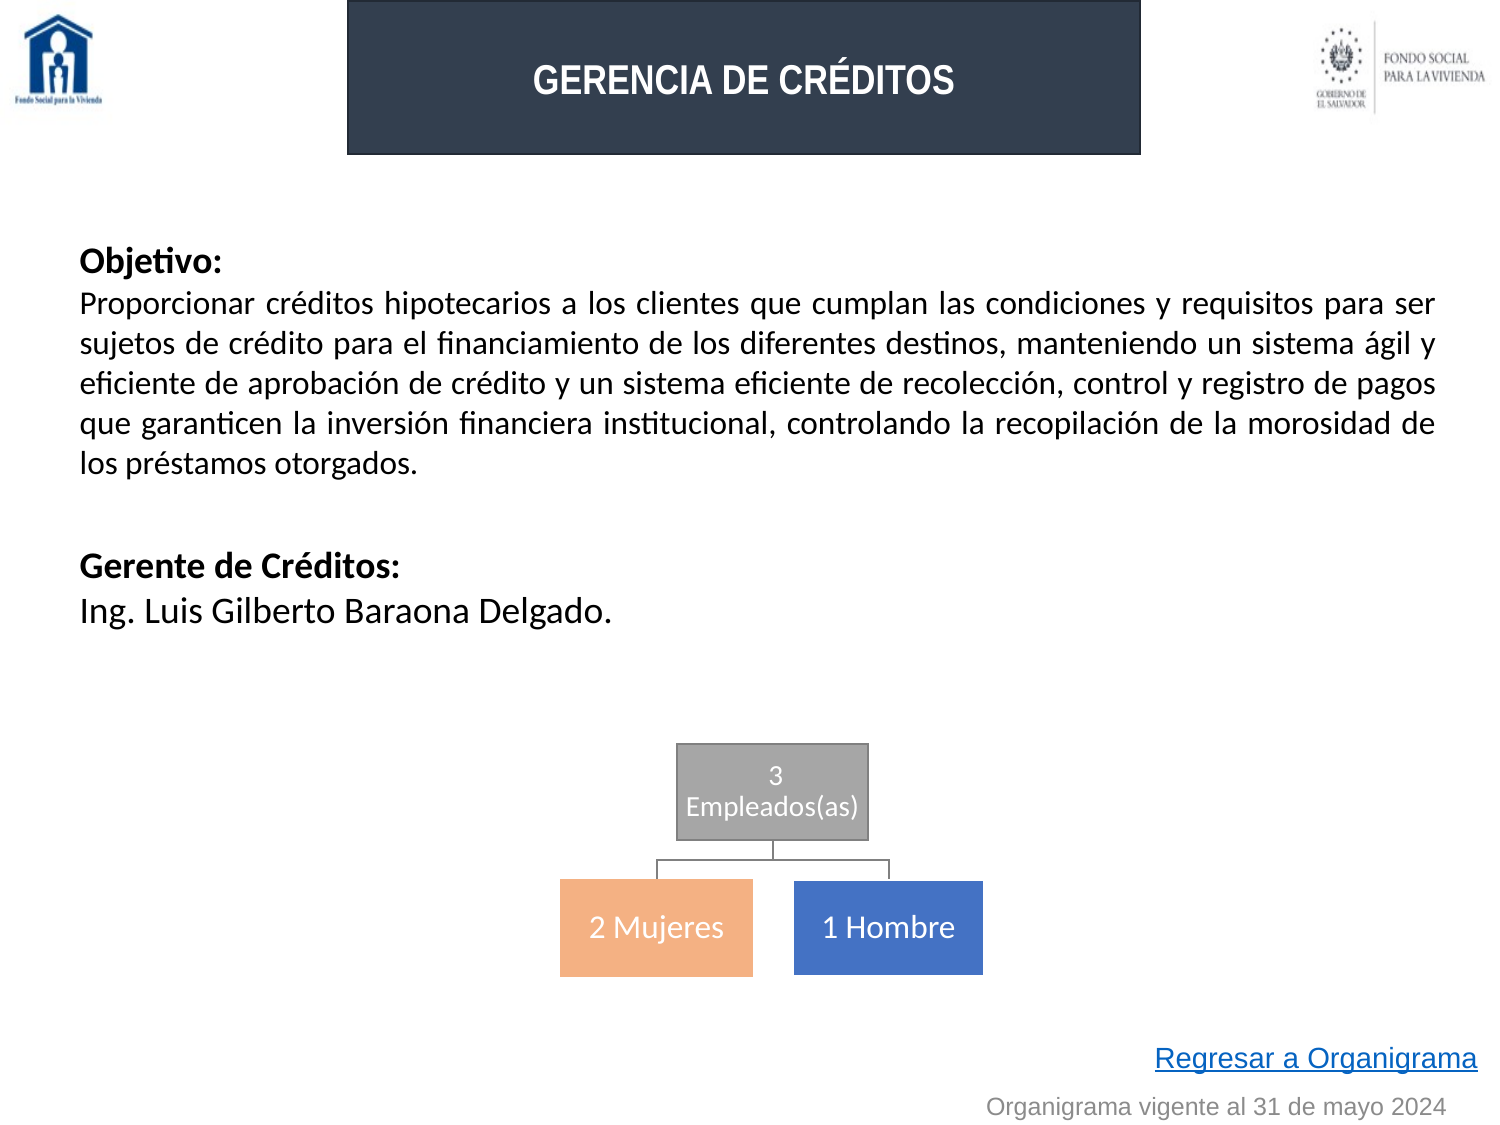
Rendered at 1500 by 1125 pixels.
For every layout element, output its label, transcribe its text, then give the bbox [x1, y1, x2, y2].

footer Organigrama vigente al 31 de mayo 2024 [916, 1075, 1500, 1125]
text_box GERENCIA DE CRÉDITOS [347, 0, 1141, 155]
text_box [525, 743, 1020, 976]
text_box Regresar a Organigrama [1139, 1031, 1500, 1075]
text_box Gerente de Créditos: Ing. Luis Gilberto Baraona Delgado. [64, 533, 845, 638]
text_box Objetivo: Proporcionar créditos hipotecarios a los clientes que cumplan las condiciones y requisitos para ser sujetos de crédito para el financiamiento de los diferentes destinos, manteniendo un sistema ágil y eficiente de aprobación de crédito y un sistema eficiente de recolección, control y registro de pagos que garanticen la inversión financiera institucional, controlando la recopilación de la morosidad de los préstamos otorgados. [64, 229, 1453, 489]
picture [0, 0, 1500, 1125]
